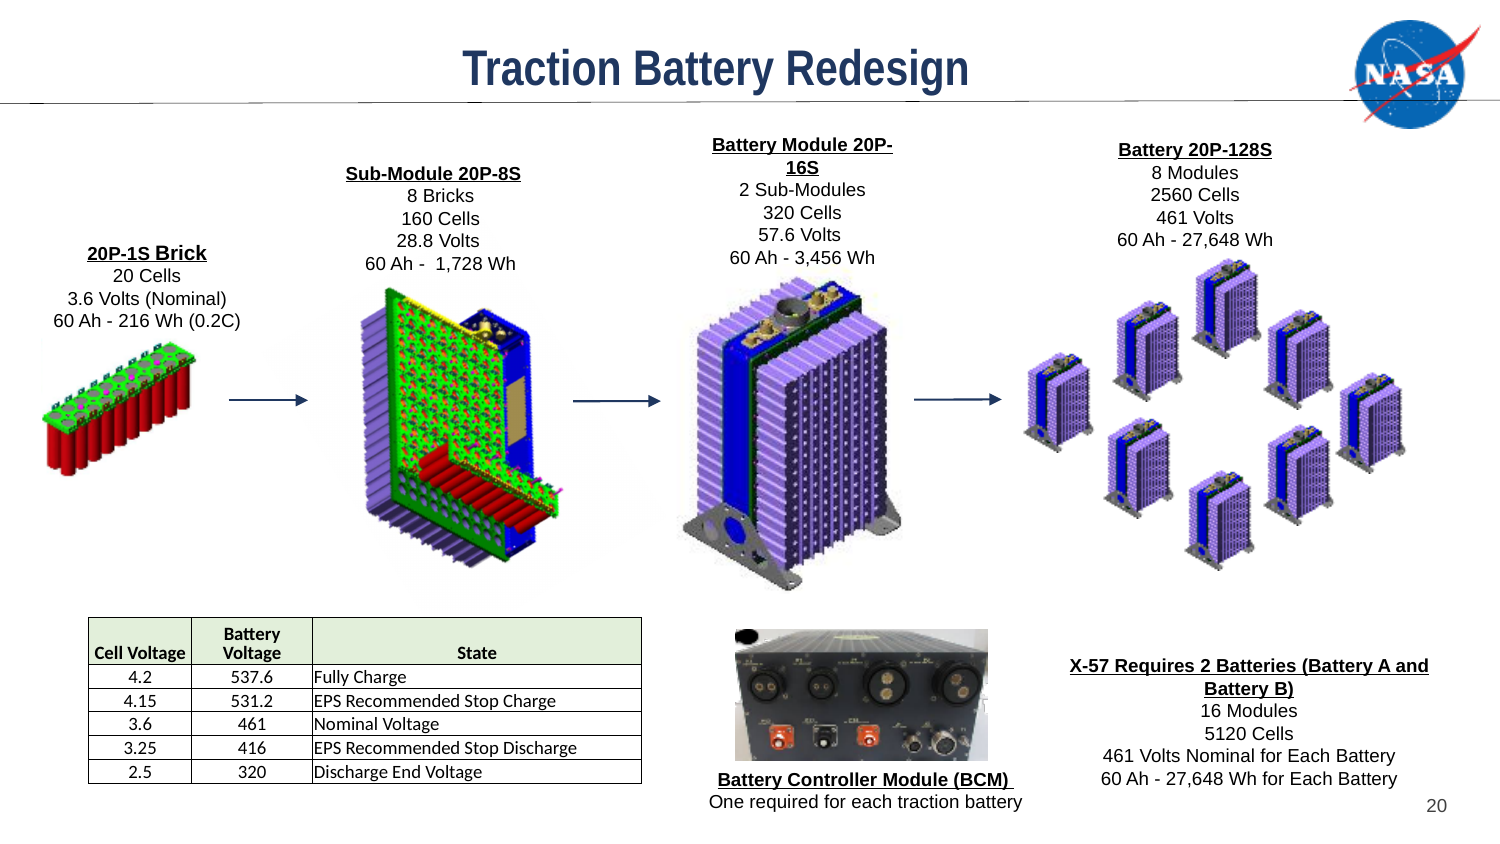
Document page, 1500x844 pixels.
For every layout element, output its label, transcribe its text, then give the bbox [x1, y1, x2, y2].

table_cell 2.5 [89, 760, 191, 783]
table_cell 537.6 [192, 665, 312, 688]
table_cell 3.6 [89, 712, 191, 735]
table_cell 416 [192, 736, 312, 759]
picture [735, 629, 988, 761]
picture [1102, 413, 1175, 519]
picture [1183, 466, 1256, 571]
table_cell 3.25 [89, 736, 191, 759]
table_cell 4.2 [89, 665, 191, 688]
text_box Battery 20P-128S 8 Modules 2560 Cells 461 Volts 60 Ah - 27,648 Wh [1080, 130, 1310, 303]
text_box Battery Module 20P-16S 2 Sub-Modules 320 Cells 57.6 Volts 60 Ah - 3,456 Wh [688, 125, 917, 264]
picture [268, 264, 1095, 617]
picture [1190, 254, 1407, 526]
table_header Cell Voltage [89, 618, 191, 664]
table_cell Discharge End Voltage [313, 760, 641, 783]
slide_number 20 [1312, 782, 1463, 827]
table_cell 461 [192, 712, 312, 735]
text_box X-57 Requires 2 Batteries (Battery A and Battery B) 16 Modules 5120 Cells 461 Volts Nominal for Each Battery 60 Ah - 27,648 Wh for Each Battery [1034, 646, 1464, 842]
picture [41, 334, 215, 481]
table_cell EPS Recommended Stop Charge [313, 689, 641, 711]
table_cell Nominal Voltage [313, 712, 641, 735]
picture [1349, 20, 1481, 100]
text_box Sub-Module 20P-8S 8 Bricks 160 Cells 28.8 Volts 60 Ah - 1,728 Wh [330, 154, 551, 282]
table_header State [313, 618, 641, 664]
table_header Battery Voltage [192, 618, 312, 664]
picture [1349, 101, 1481, 129]
table_cell 4.15 [89, 689, 191, 711]
text_box 20P-1S Brick 20 Cells 3.6 Volts (Nominal) 60 Ah - 216 Wh (0.2C) [11, 231, 283, 362]
table_cell 320 [192, 760, 312, 783]
table_cell 531.2 [192, 689, 312, 711]
picture [1111, 296, 1184, 402]
title Traction Battery Redesign [97, 28, 1336, 88]
text_box Battery Controller Module (BCM) One required for each traction battery [693, 760, 1034, 820]
table_cell Fully Charge [313, 665, 641, 688]
table_cell EPS Recommended Stop Discharge [313, 736, 641, 759]
